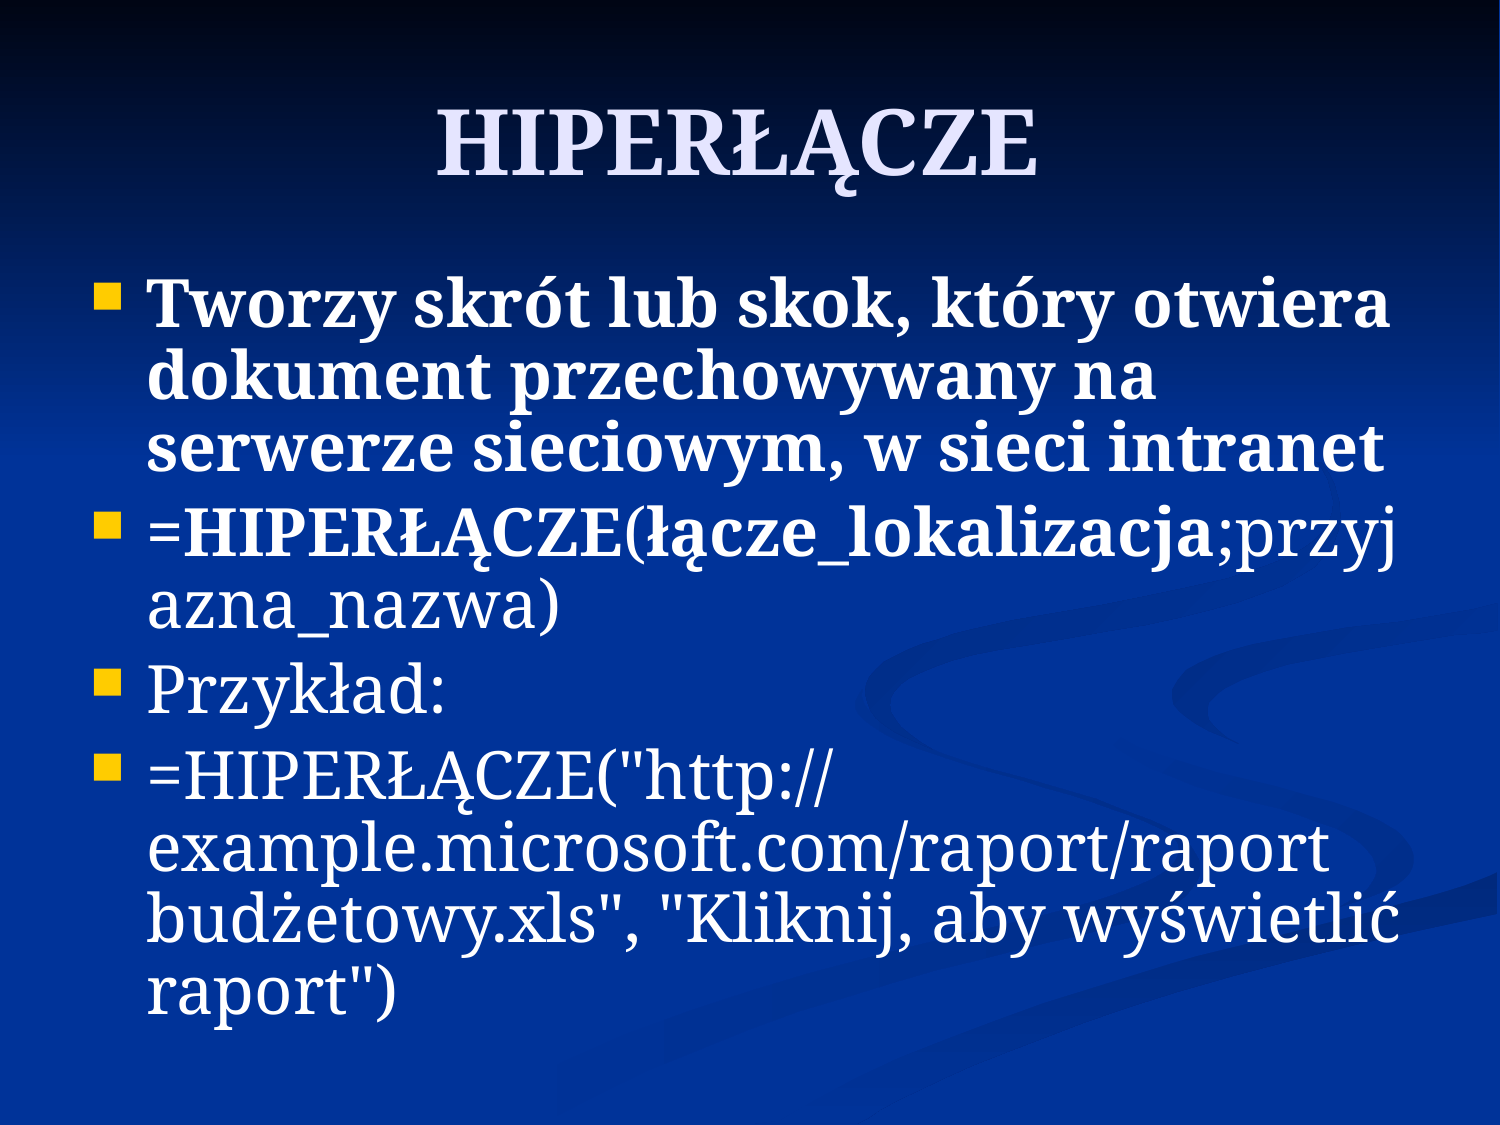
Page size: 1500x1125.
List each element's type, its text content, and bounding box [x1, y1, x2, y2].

title HIPERŁĄCZE [74, 44, 1426, 233]
list Tworzy skrót lub skok, który otwiera dokument przechowywany na serwerze sieciowym, w sieci intranet =HIPERŁĄCZE(łącze_lokalizacja;przyjazna_nazwa) Przykład: =HIPERŁĄCZE("http://example.microsoft.com/raport/raport budżetowy.xls", "Kliknij, aby wyświetlić raport") [74, 262, 1426, 1006]
